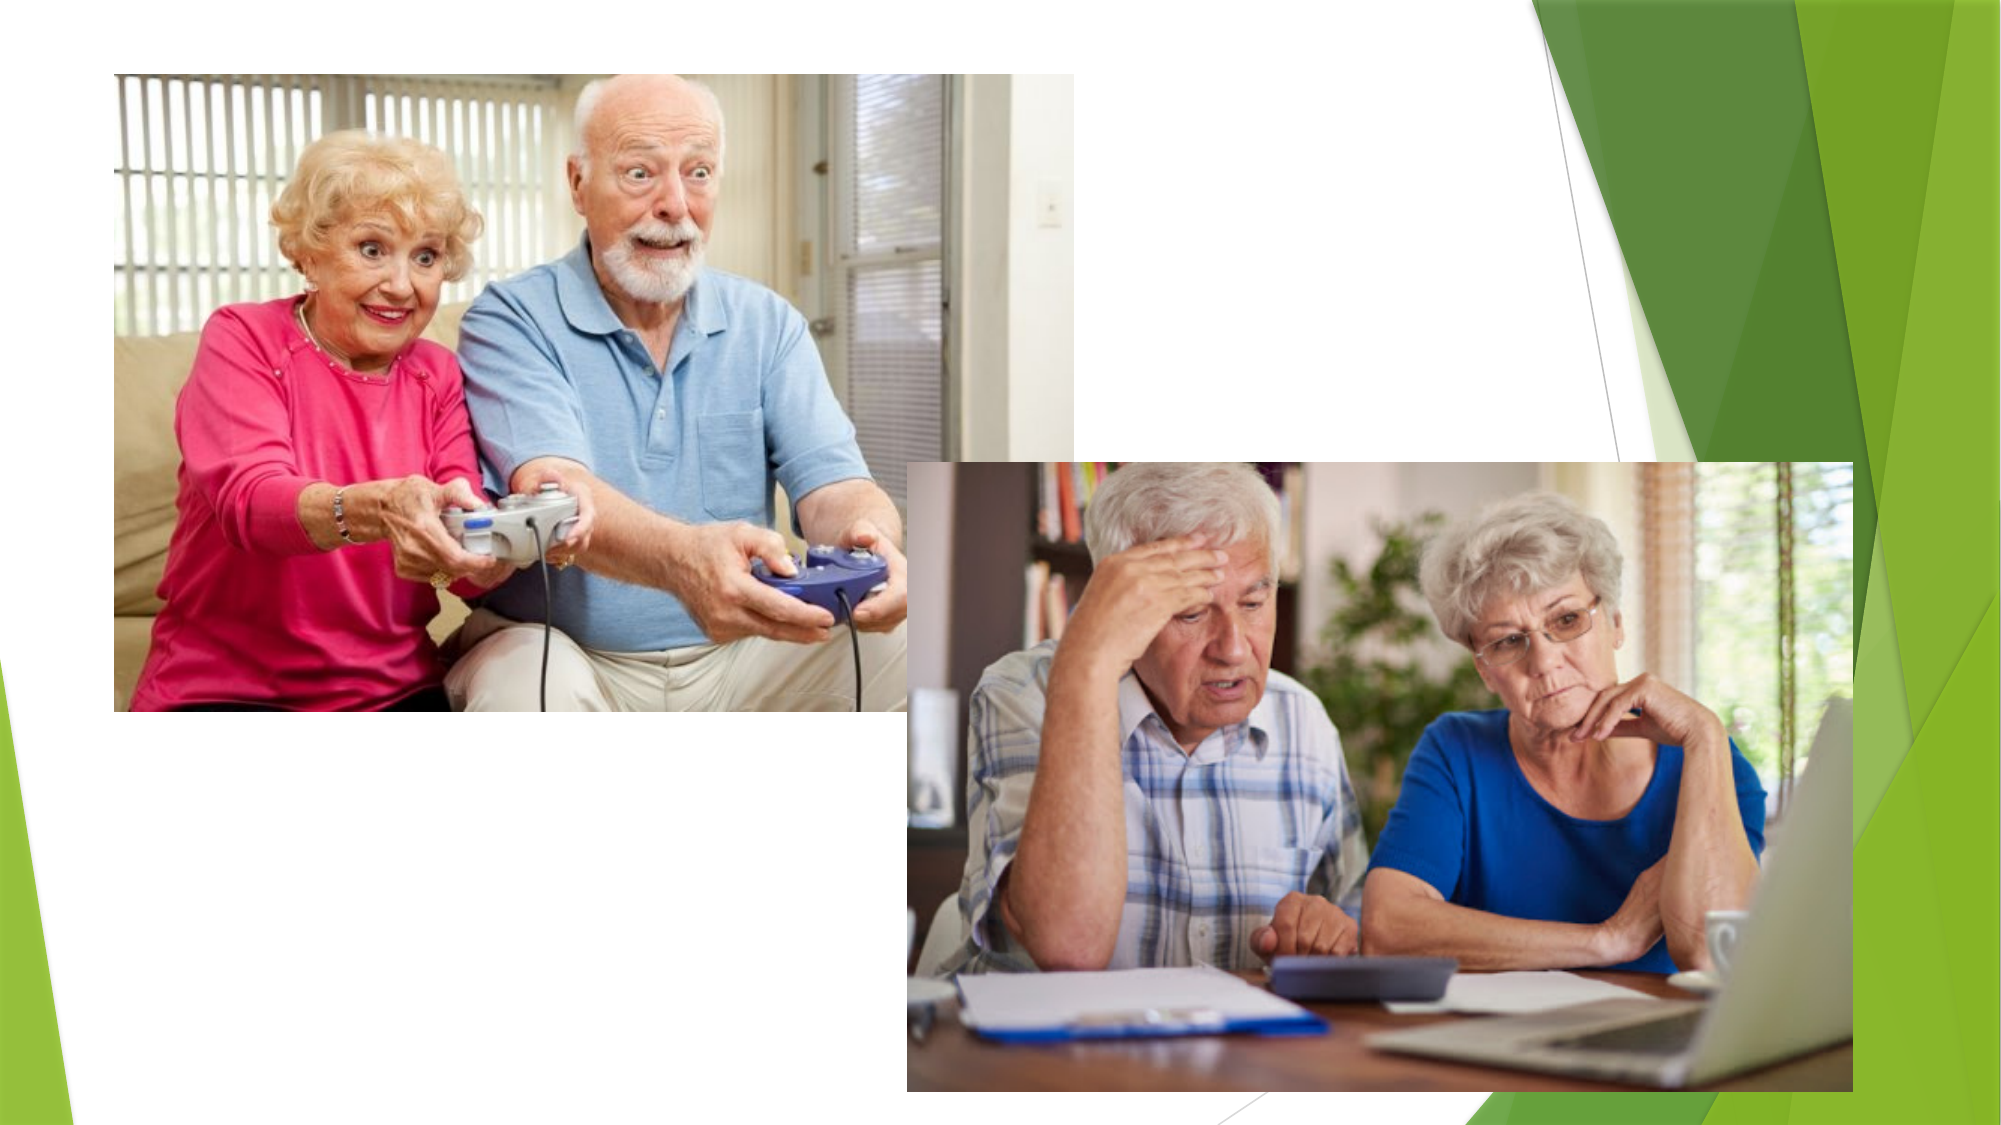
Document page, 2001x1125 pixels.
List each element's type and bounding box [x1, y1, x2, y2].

list [113, 73, 1074, 712]
picture [907, 462, 1853, 1093]
